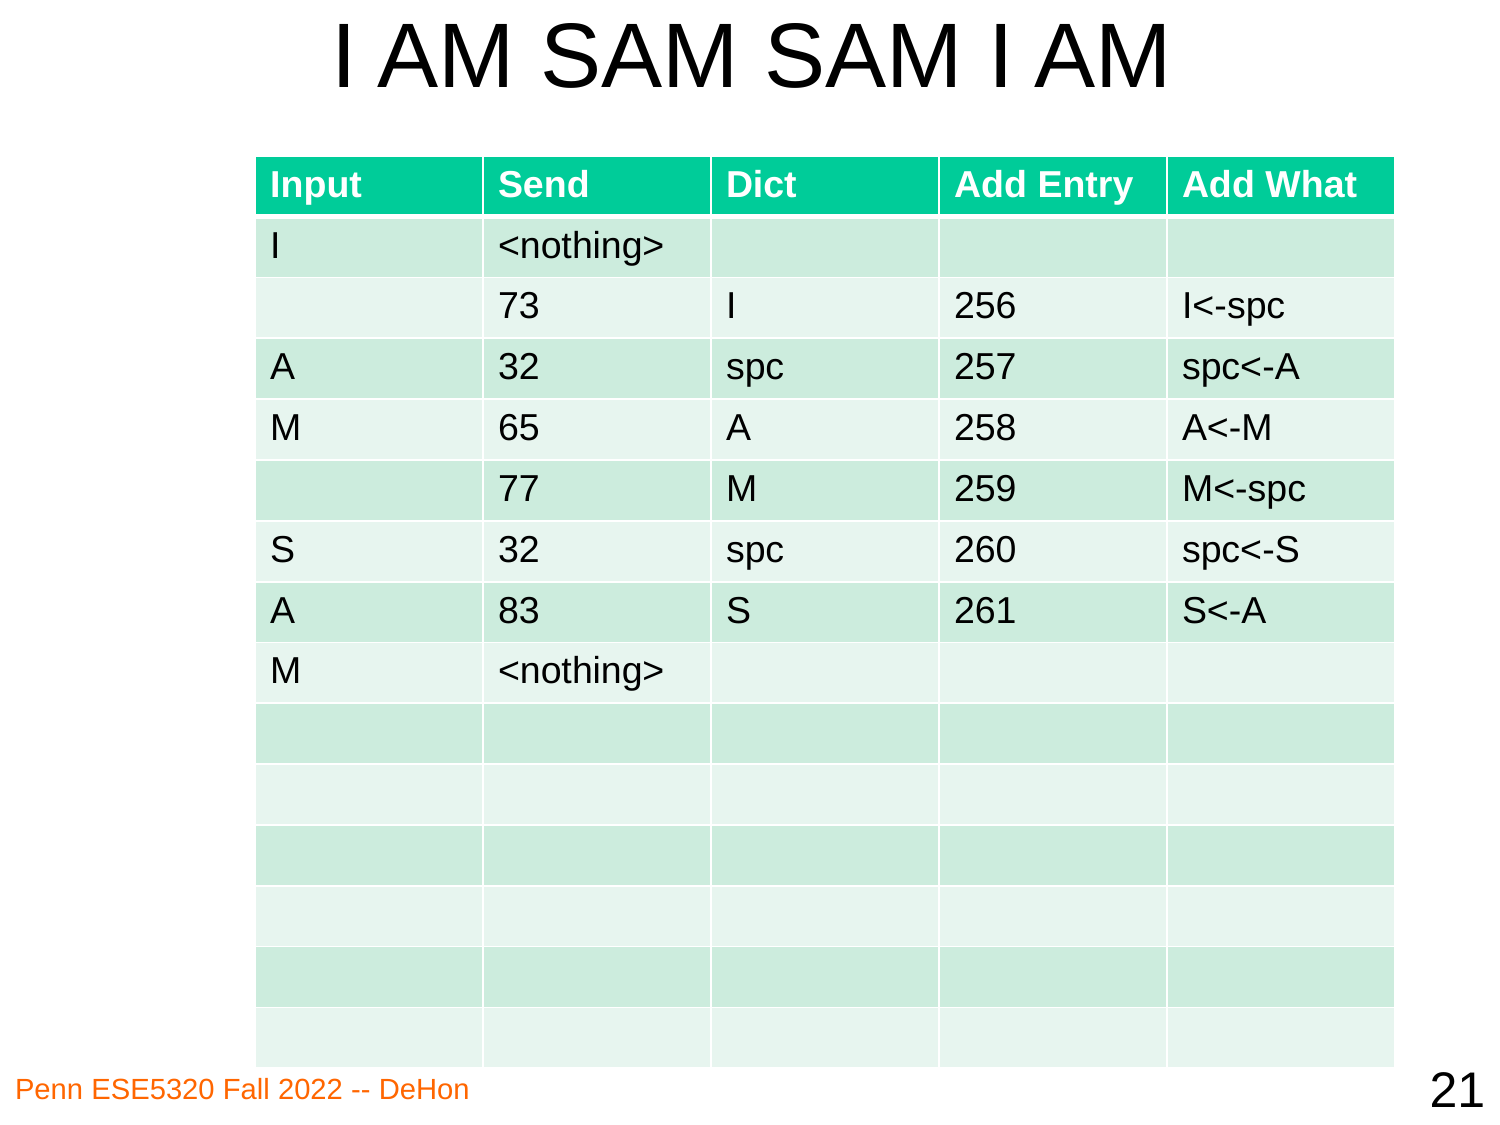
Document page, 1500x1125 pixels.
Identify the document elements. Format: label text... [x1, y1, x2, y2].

table_cell spc<-S [1168, 522, 1394, 581]
table_cell [940, 887, 1166, 946]
table_cell A<-M [1168, 400, 1394, 459]
table_cell [484, 887, 710, 946]
table_cell M [712, 461, 938, 520]
table_cell spc<-A [1168, 339, 1394, 398]
table_cell 257 [940, 339, 1166, 398]
table_cell 256 [940, 278, 1166, 337]
table_cell [712, 765, 938, 824]
slide_number 21 [1187, 1049, 1500, 1125]
table_cell <nothing> [484, 643, 710, 702]
table_cell spc [712, 339, 938, 398]
table_cell [256, 461, 482, 520]
table_cell [940, 1008, 1166, 1067]
table_cell [484, 947, 710, 1007]
table_cell 65 [484, 400, 710, 459]
table_cell [256, 887, 482, 946]
table_cell I<-spc [1168, 278, 1394, 337]
table_cell A [256, 339, 482, 398]
table_header Input [256, 157, 482, 214]
table_cell [940, 826, 1166, 885]
table_cell S [712, 583, 938, 642]
table_cell [940, 947, 1166, 1007]
table_header Dict [712, 157, 938, 214]
table_cell [712, 643, 938, 702]
table_cell [484, 1008, 710, 1067]
table_cell 259 [940, 461, 1166, 520]
table_cell [712, 704, 938, 763]
table_cell I [256, 219, 482, 277]
table_cell [1168, 887, 1394, 946]
table_header Send [484, 157, 710, 214]
table_cell I [712, 278, 938, 337]
table_cell 73 [484, 278, 710, 337]
table_cell M [256, 643, 482, 702]
table_cell A [712, 400, 938, 459]
table_cell [1168, 1008, 1394, 1067]
table_cell [256, 278, 482, 337]
table_cell [712, 219, 938, 277]
table_cell A [256, 583, 482, 642]
table_header Add Entry [940, 157, 1166, 214]
table_cell [712, 826, 938, 885]
table_cell [940, 704, 1166, 763]
table_cell [1168, 643, 1394, 702]
table_cell M [256, 400, 482, 459]
table_cell [256, 704, 482, 763]
table_cell spc [712, 522, 938, 581]
table_cell [940, 643, 1166, 702]
table_cell 261 [940, 583, 1166, 642]
table_cell [484, 704, 710, 763]
table_cell [940, 765, 1166, 824]
table_cell M<-spc [1168, 461, 1394, 520]
table_cell [1168, 219, 1394, 277]
table_cell [484, 765, 710, 824]
table_cell [1168, 704, 1394, 763]
table_cell 32 [484, 522, 710, 581]
table_cell 32 [484, 339, 710, 398]
title I AM SAM SAM I AM [114, 12, 1391, 201]
table_cell [1168, 765, 1394, 824]
table_cell 258 [940, 400, 1166, 459]
table_cell <nothing> [484, 219, 710, 277]
table_cell 83 [484, 583, 710, 642]
slide_number Penn ESE5320 Fall 2022 -- DeHon [0, 1062, 576, 1125]
table_cell [256, 826, 482, 885]
table_cell [256, 765, 482, 824]
table_cell [1168, 947, 1394, 1007]
table_cell [712, 1008, 938, 1067]
table_header Add What [1168, 157, 1394, 214]
table_cell S<-A [1168, 583, 1394, 642]
table_cell [256, 1008, 482, 1067]
table_cell [1168, 826, 1394, 885]
table_cell 260 [940, 522, 1166, 581]
table_cell [712, 887, 938, 946]
table_cell 77 [484, 461, 710, 520]
table_cell [940, 219, 1166, 277]
table_cell S [256, 522, 482, 581]
table_cell [484, 826, 710, 885]
table_cell [712, 947, 938, 1007]
table_cell [256, 947, 482, 1007]
